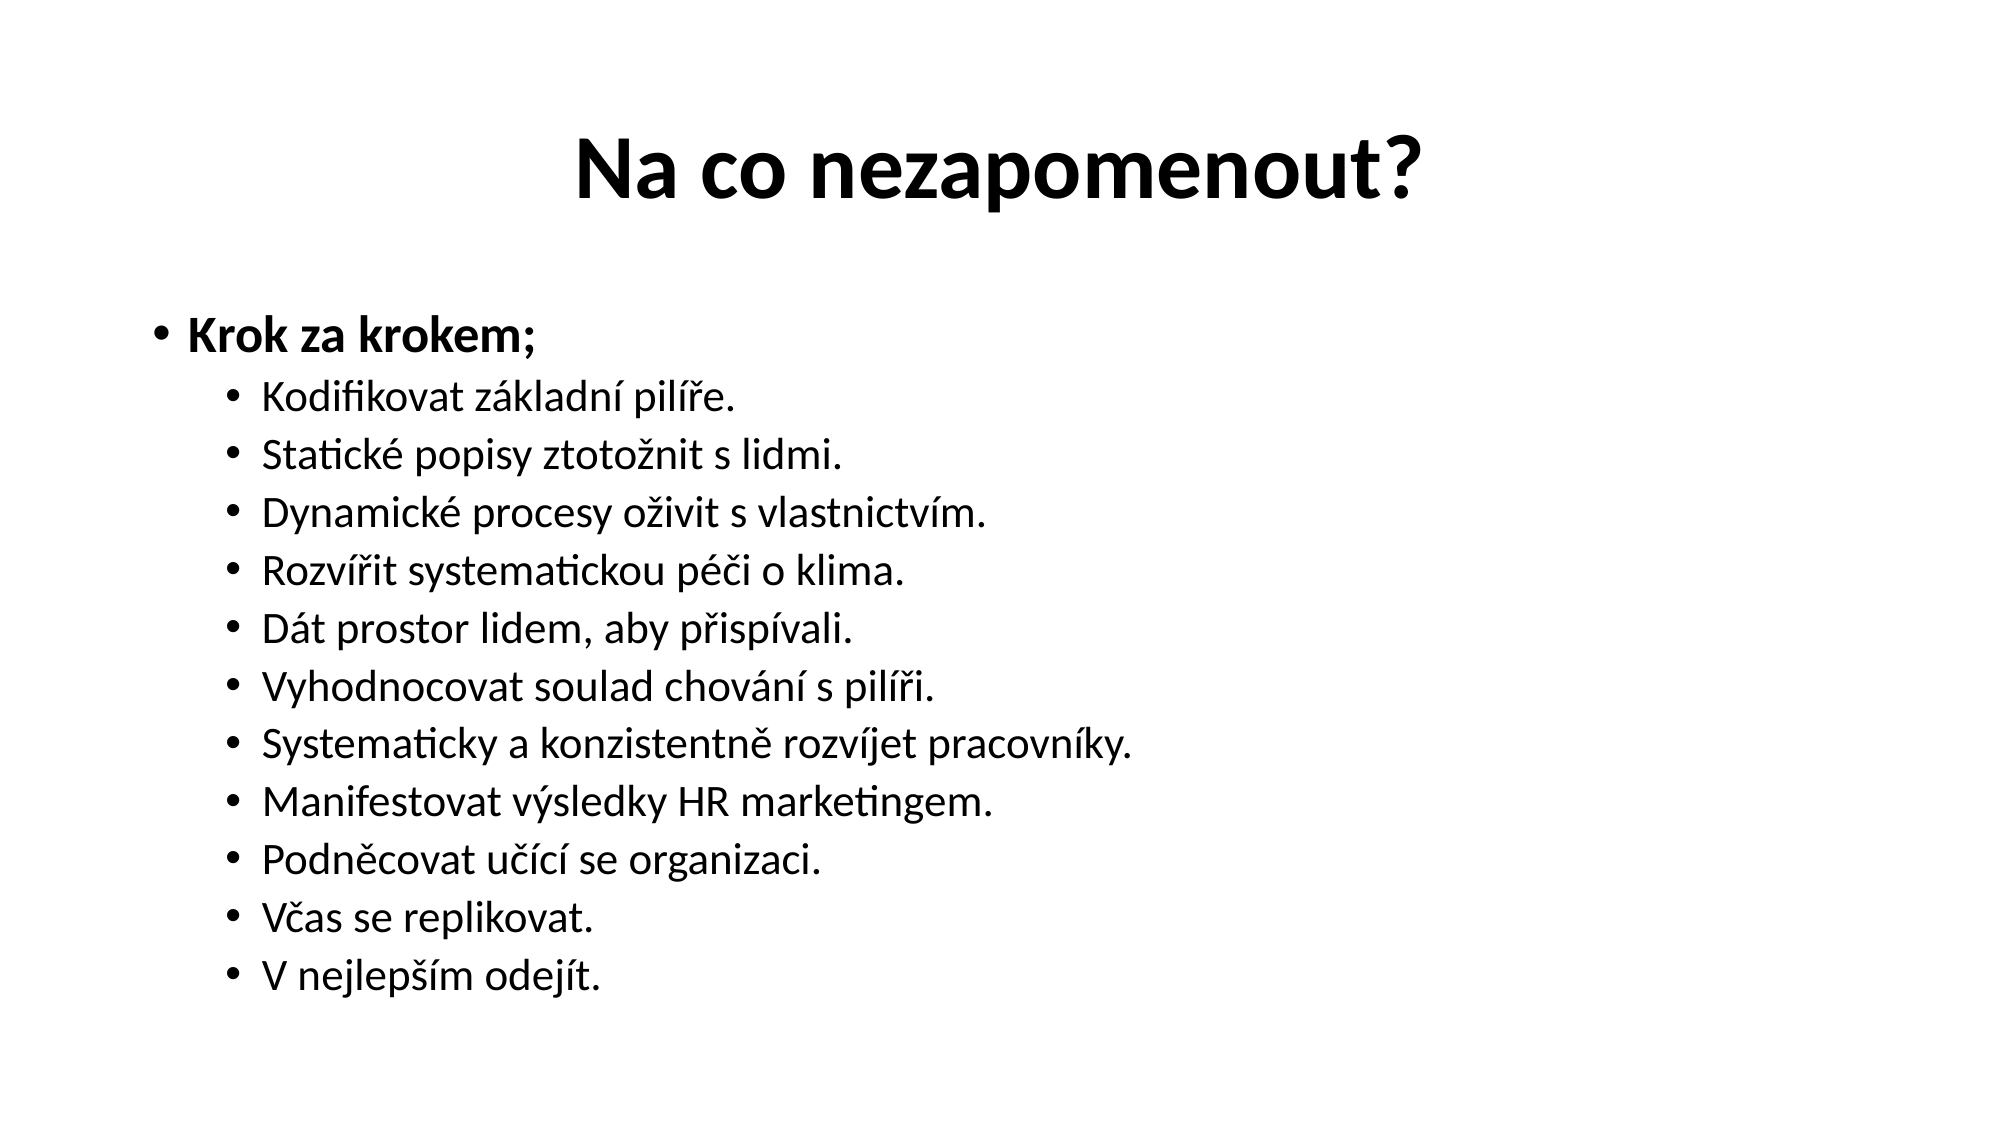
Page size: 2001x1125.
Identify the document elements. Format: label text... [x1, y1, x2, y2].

title Na co nezapomenout? [137, 59, 1863, 278]
list Krok za krokem; Kodifikovat základní pilíře. Statické popisy ztotožnit s lidmi. Dynamické procesy oživit s vlastnictvím. Rozvířit systematickou péči o klima. Dát prostor lidem, aby přispívali. Vyhodnocovat soulad chování s pilíři. Systematicky a konzistentně rozvíjet pracovníky. Manifestovat výsledky HR marketingem. Podněcovat učící se organizaci. Včas se replikovat. V nejlepším odejít. [137, 299, 1863, 1014]
